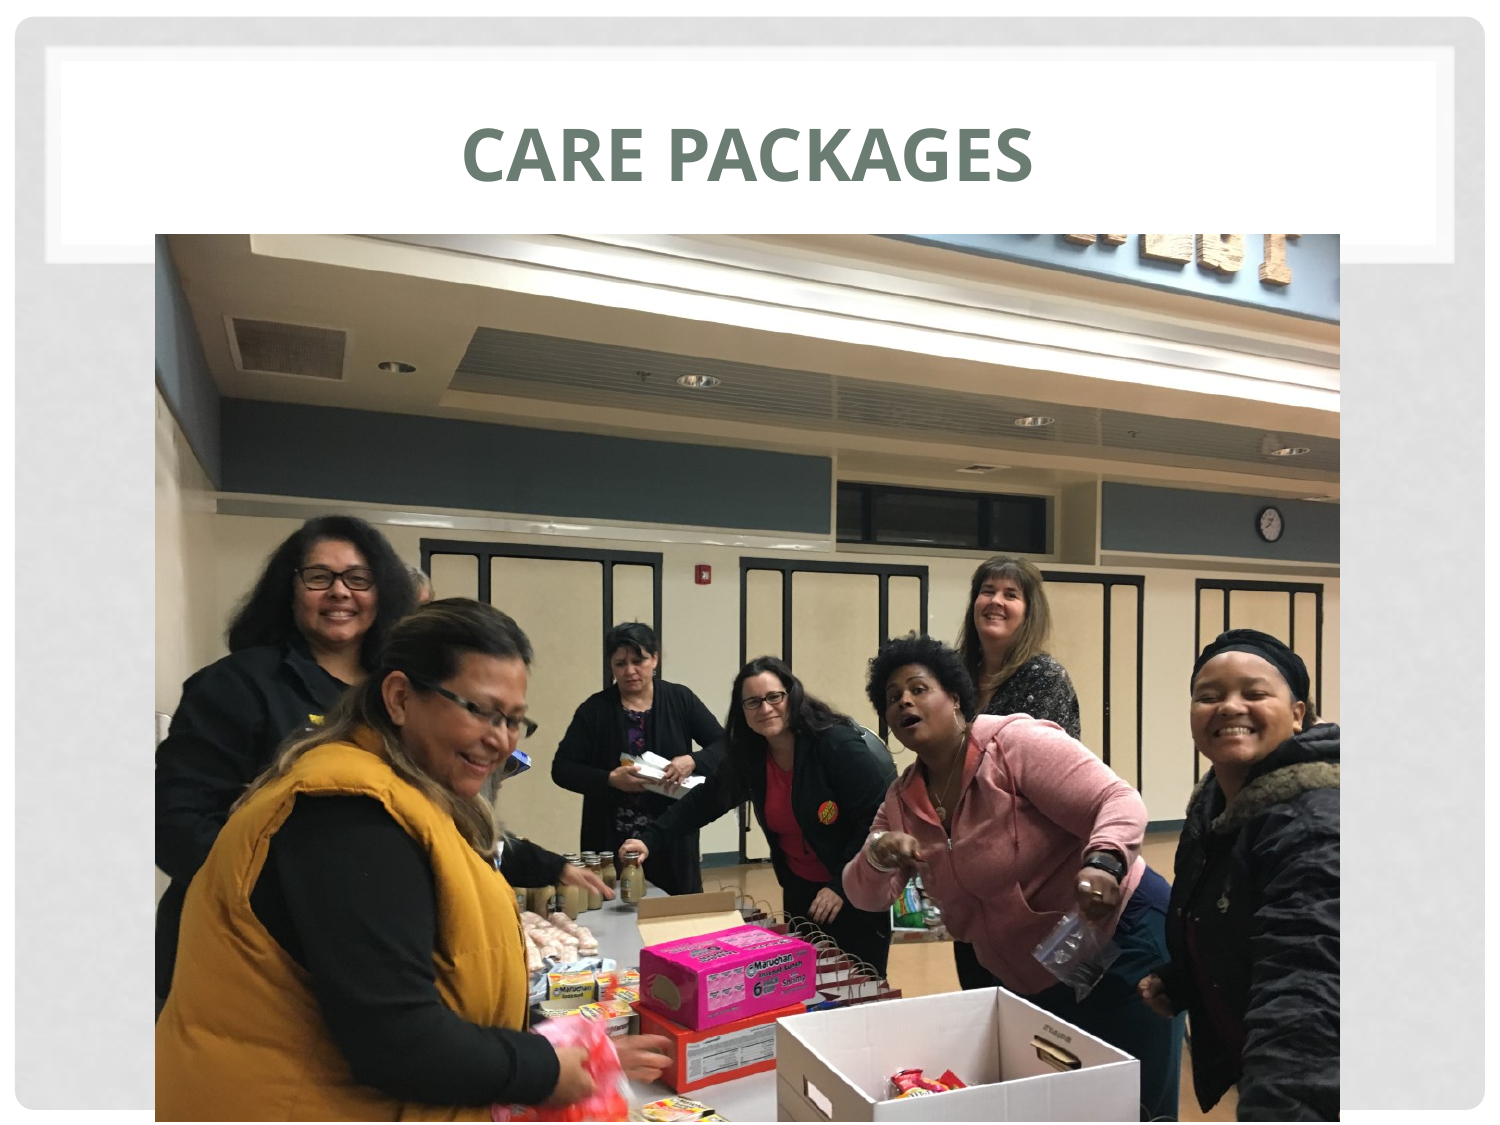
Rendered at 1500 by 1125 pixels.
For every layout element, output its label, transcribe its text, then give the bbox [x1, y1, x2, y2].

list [155, 234, 1340, 1123]
title Care packages [69, 66, 1425, 238]
